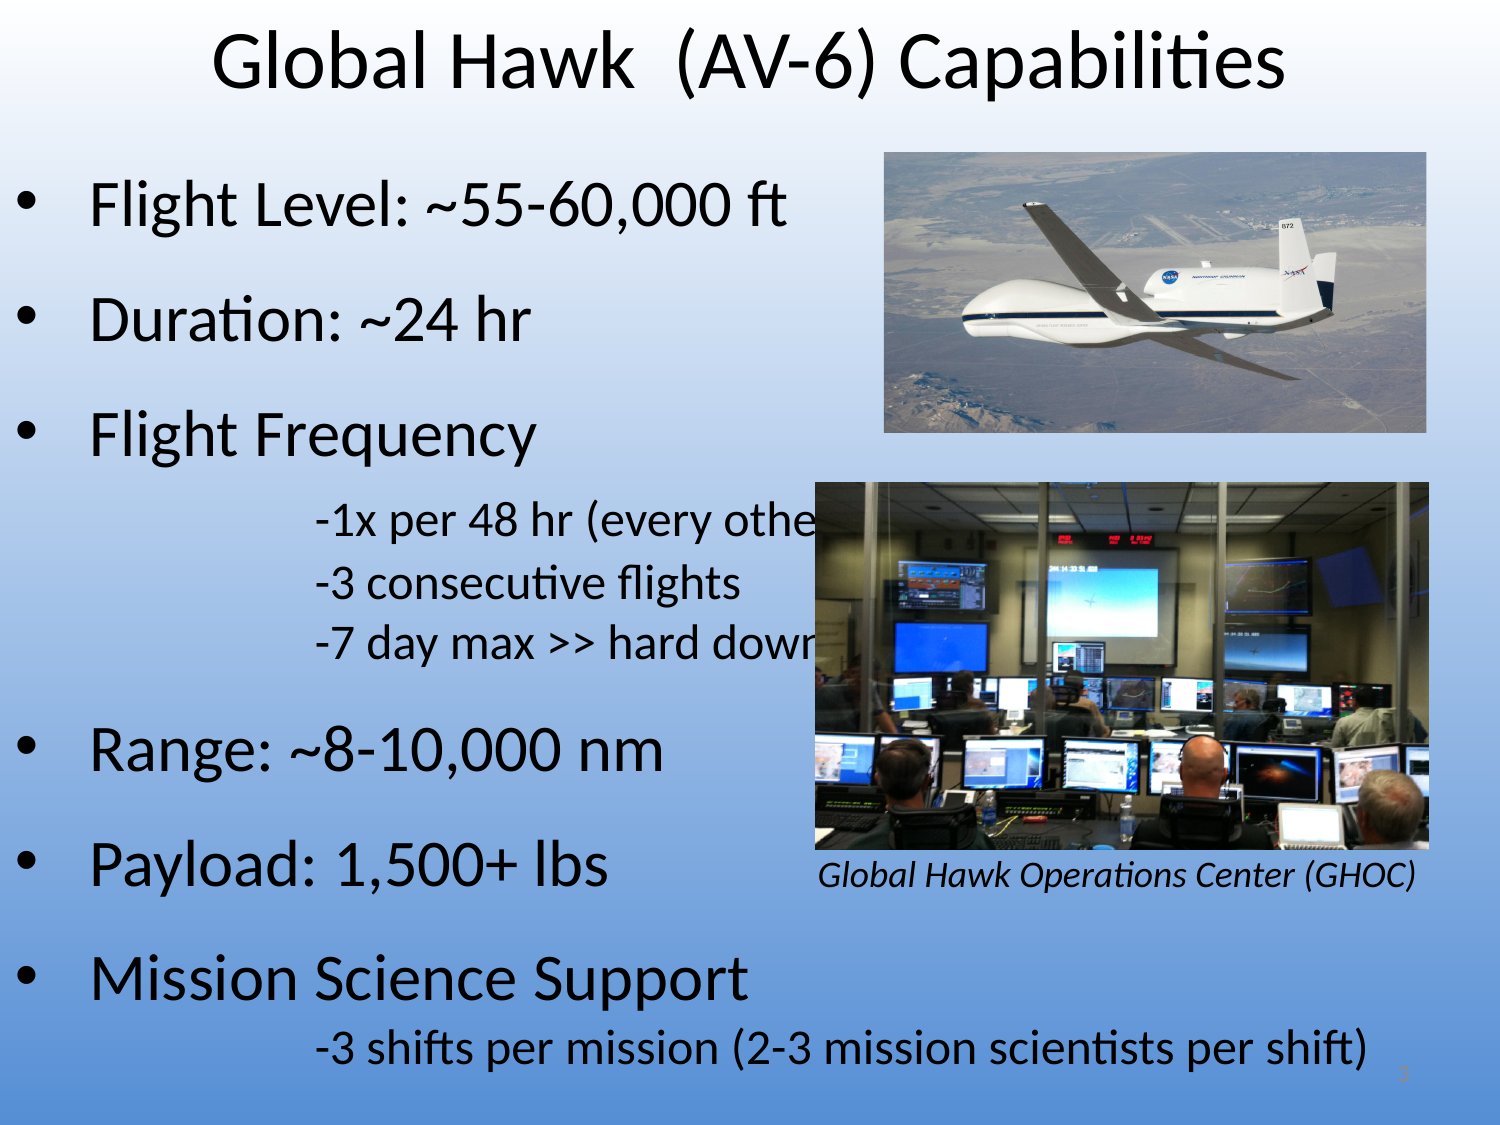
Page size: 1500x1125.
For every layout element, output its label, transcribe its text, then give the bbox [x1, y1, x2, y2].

picture [883, 151, 1427, 433]
text_box Flight Level: ~55-60,000 ft Duration: ~24 hr Flight Frequency -1x per 48 hr (every other day) -3 consecutive flights -7 day max >> hard down Range: ~8-10,000 nm Payload: 1,500+ lbs Mission Science Support -3 shifts per mission (2-3 mission scientists per shift) [0, 152, 1500, 1107]
text_box Global Hawk (AV-6) Capabilities [0, 0, 1500, 113]
slide_number 3 [1074, 1042, 1425, 1103]
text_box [794, 482, 1441, 903]
